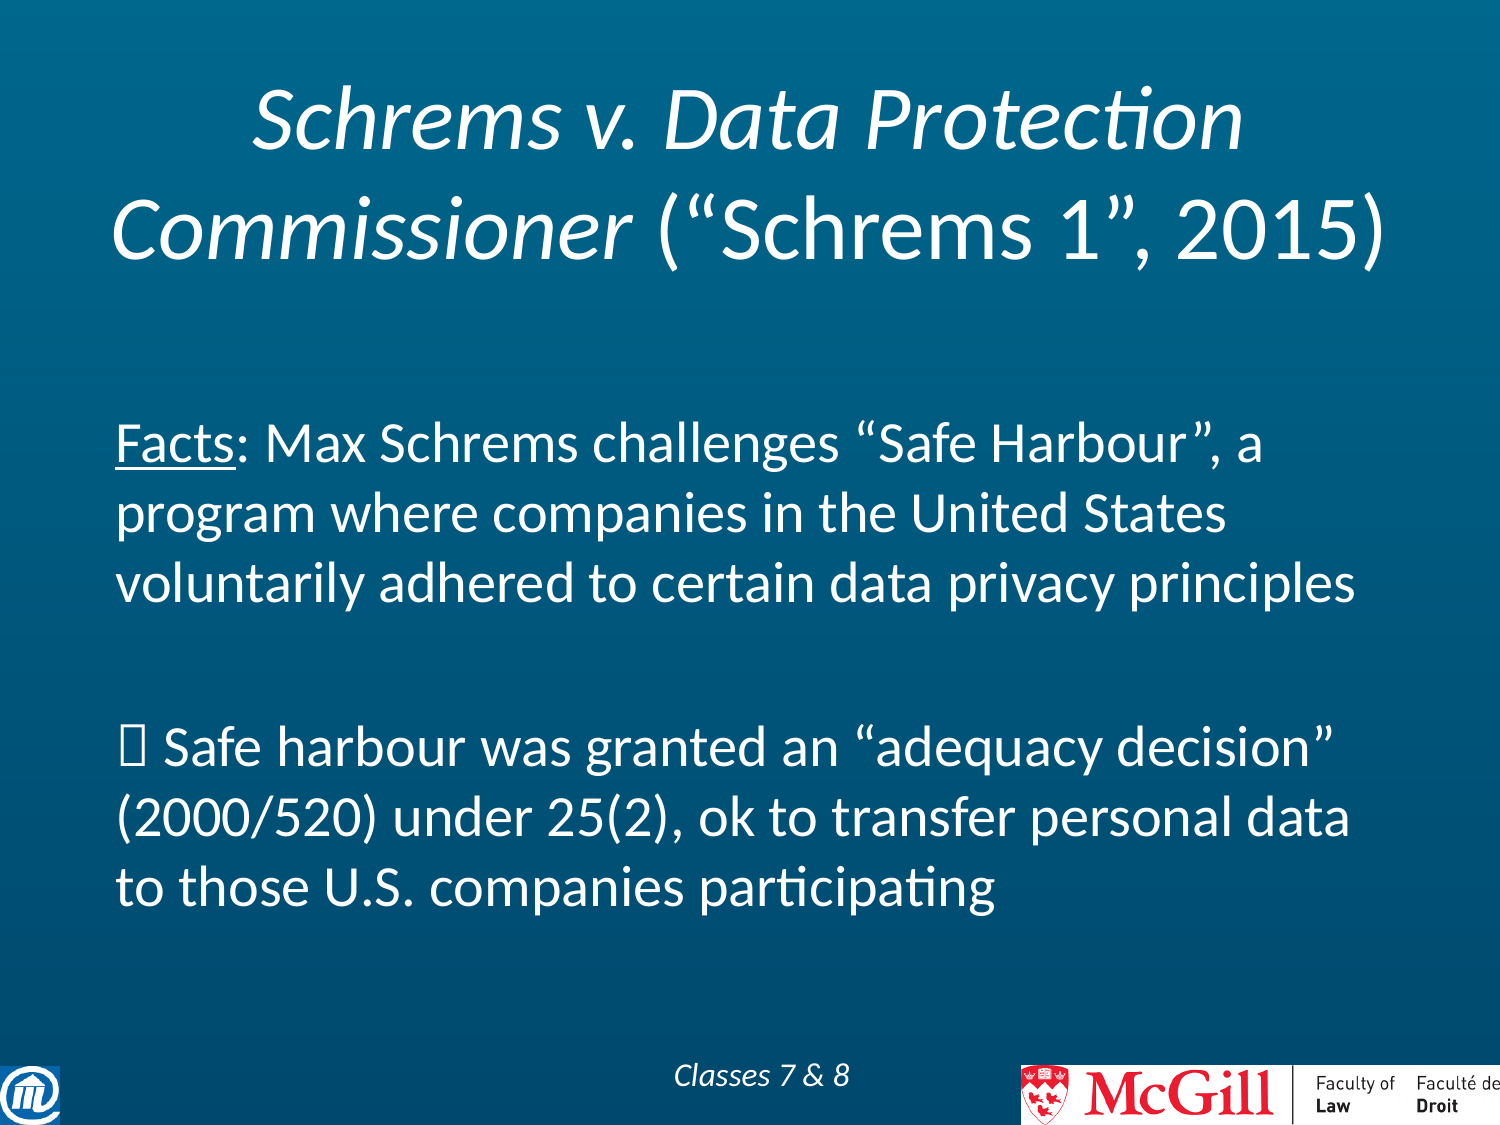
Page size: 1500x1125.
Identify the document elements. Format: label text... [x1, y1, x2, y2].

title Schrems v. Data Protection Commissioner (“Schrems 1”, 2015) [75, 45, 1425, 291]
picture [0, 1067, 59, 1125]
picture [1022, 1066, 1500, 1125]
footer Classes 7 & 8 [490, 1042, 1034, 1103]
list Facts: Max Schrems challenges “Safe Harbour”, a program where companies in the United States voluntarily adhered to certain data privacy principles  Safe harbour was granted an “adequacy decision” (2000/520) under 25(2), ok to transfer personal data to those U.S. companies participating [100, 397, 1412, 1005]
